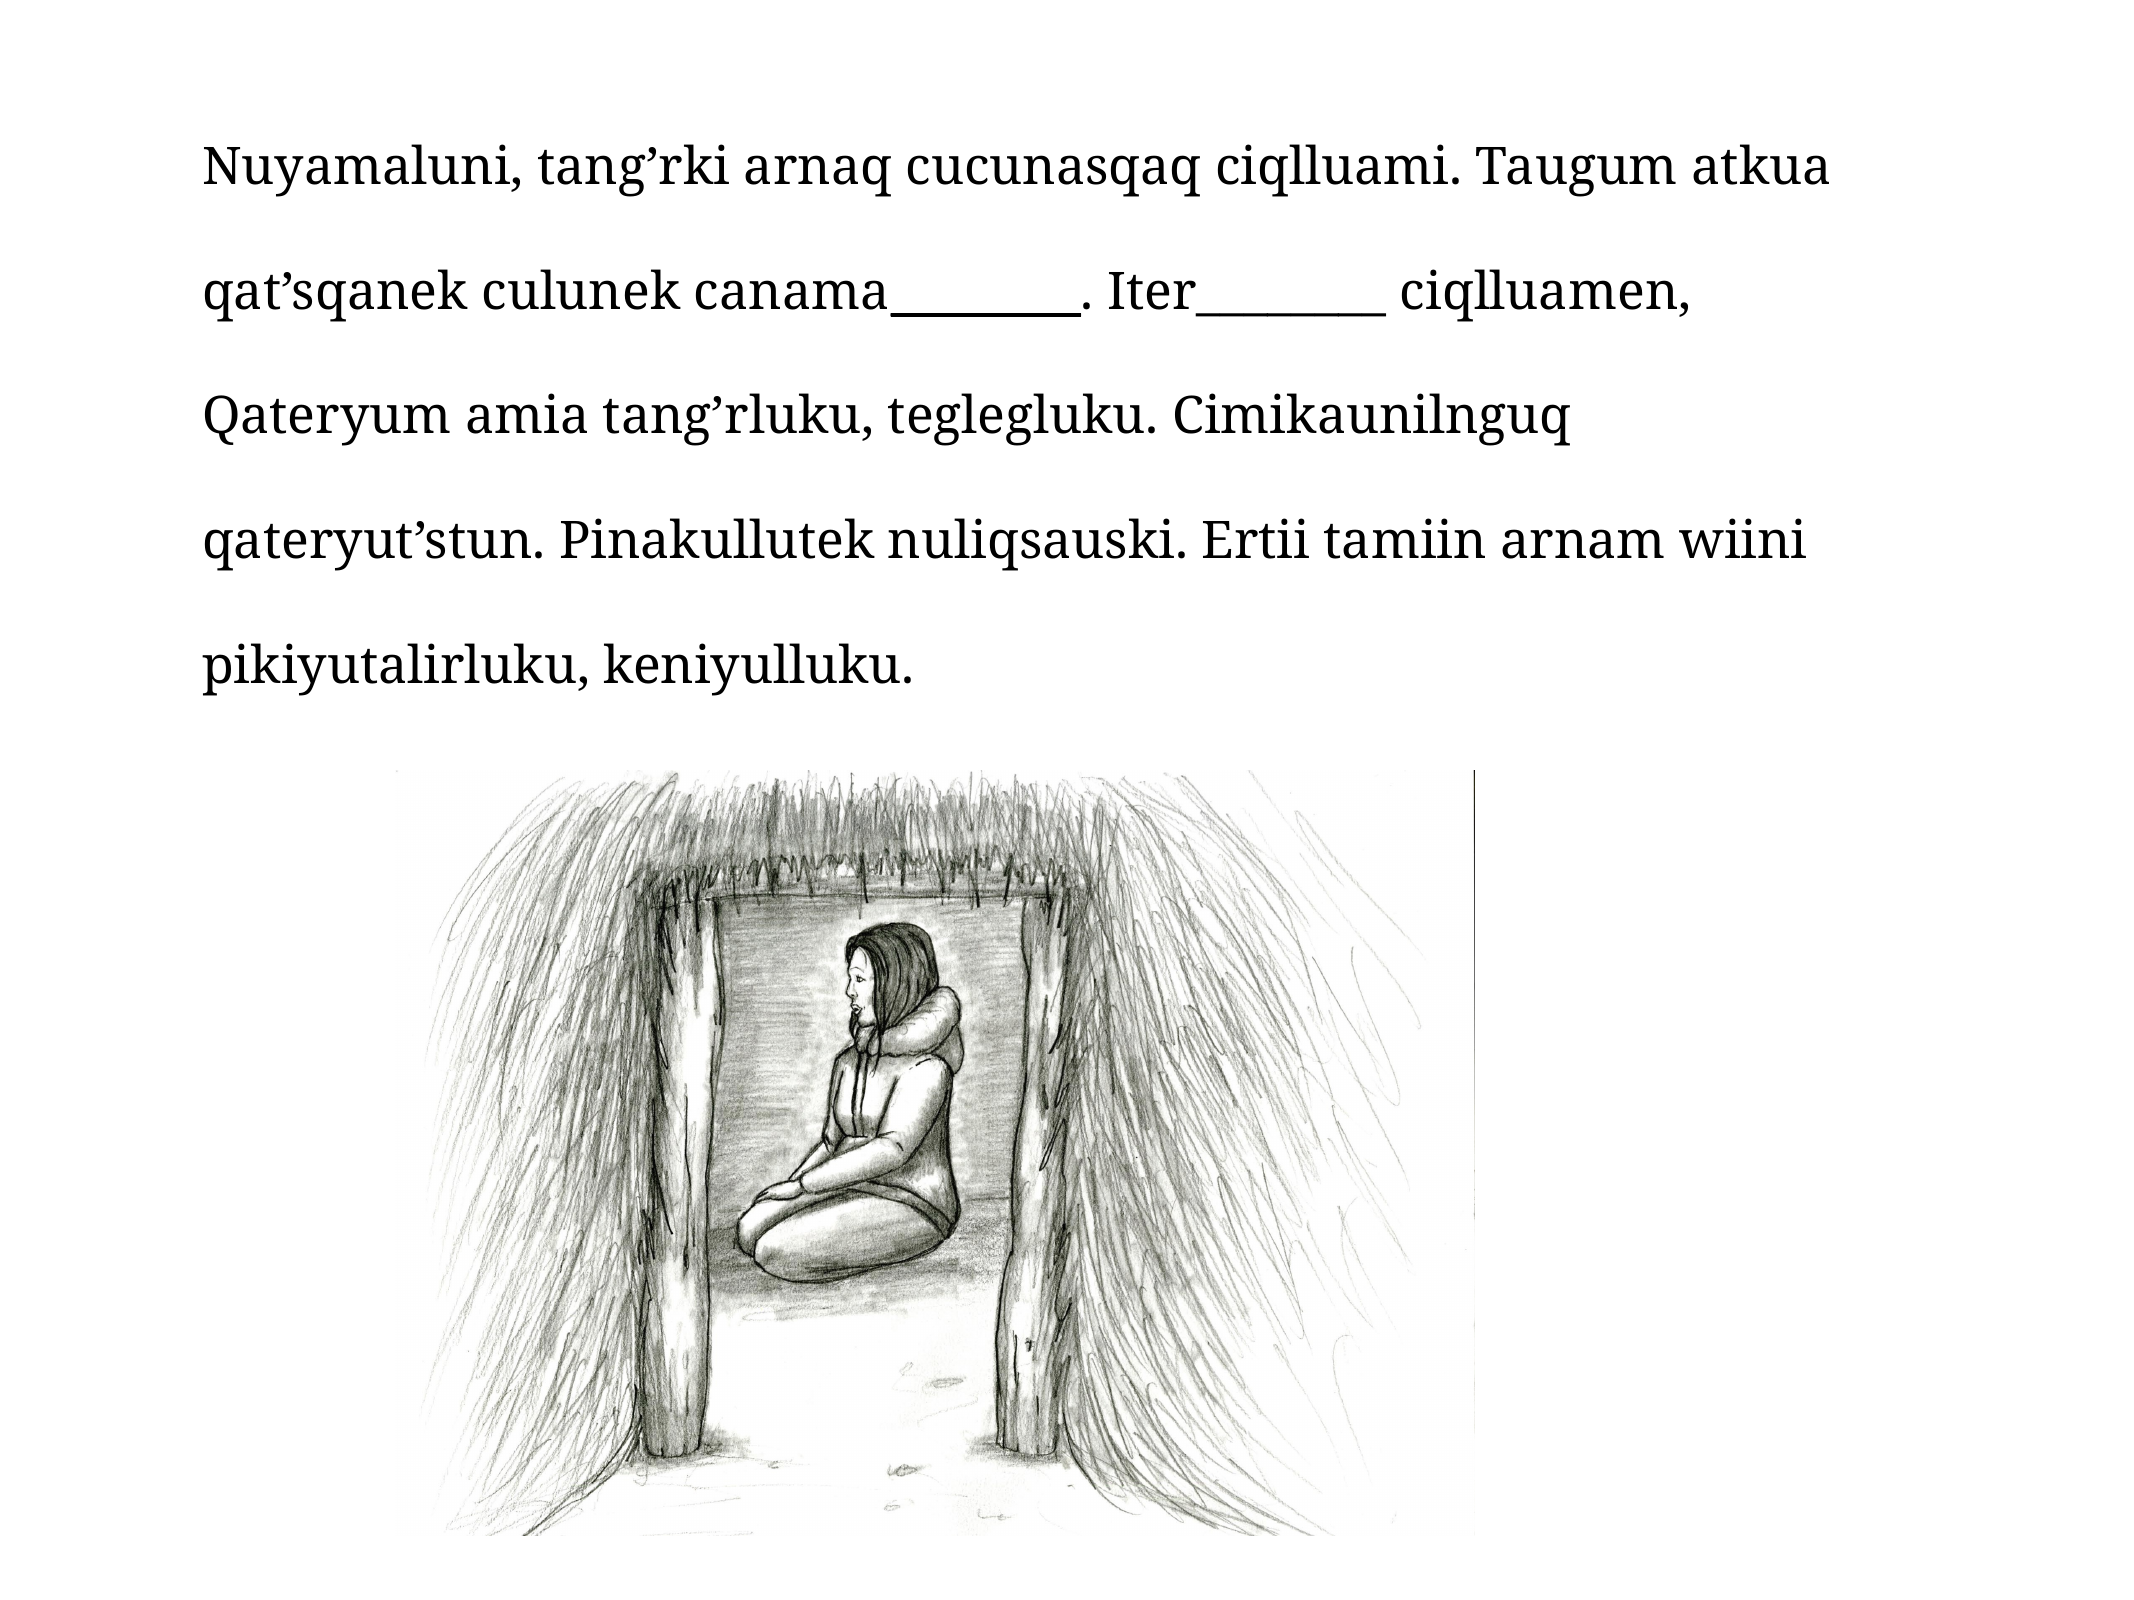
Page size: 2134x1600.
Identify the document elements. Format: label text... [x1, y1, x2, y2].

title Nuyamaluni, tang’rki arnaq cucunasqaq ciqlluami. Taugum atkua qat’sqanek culunek canama________. Iter________ ciqlluamen, Qateryum amia tang’rluku, teglegluku. Cimikaunilnguq qateryut’stun. Pinakullutek nuliqsauski. Ertii tamiin arnam wiini pikiyutalirluku, keniyulluku. [193, 159, 1911, 703]
picture [395, 770, 1475, 1536]
